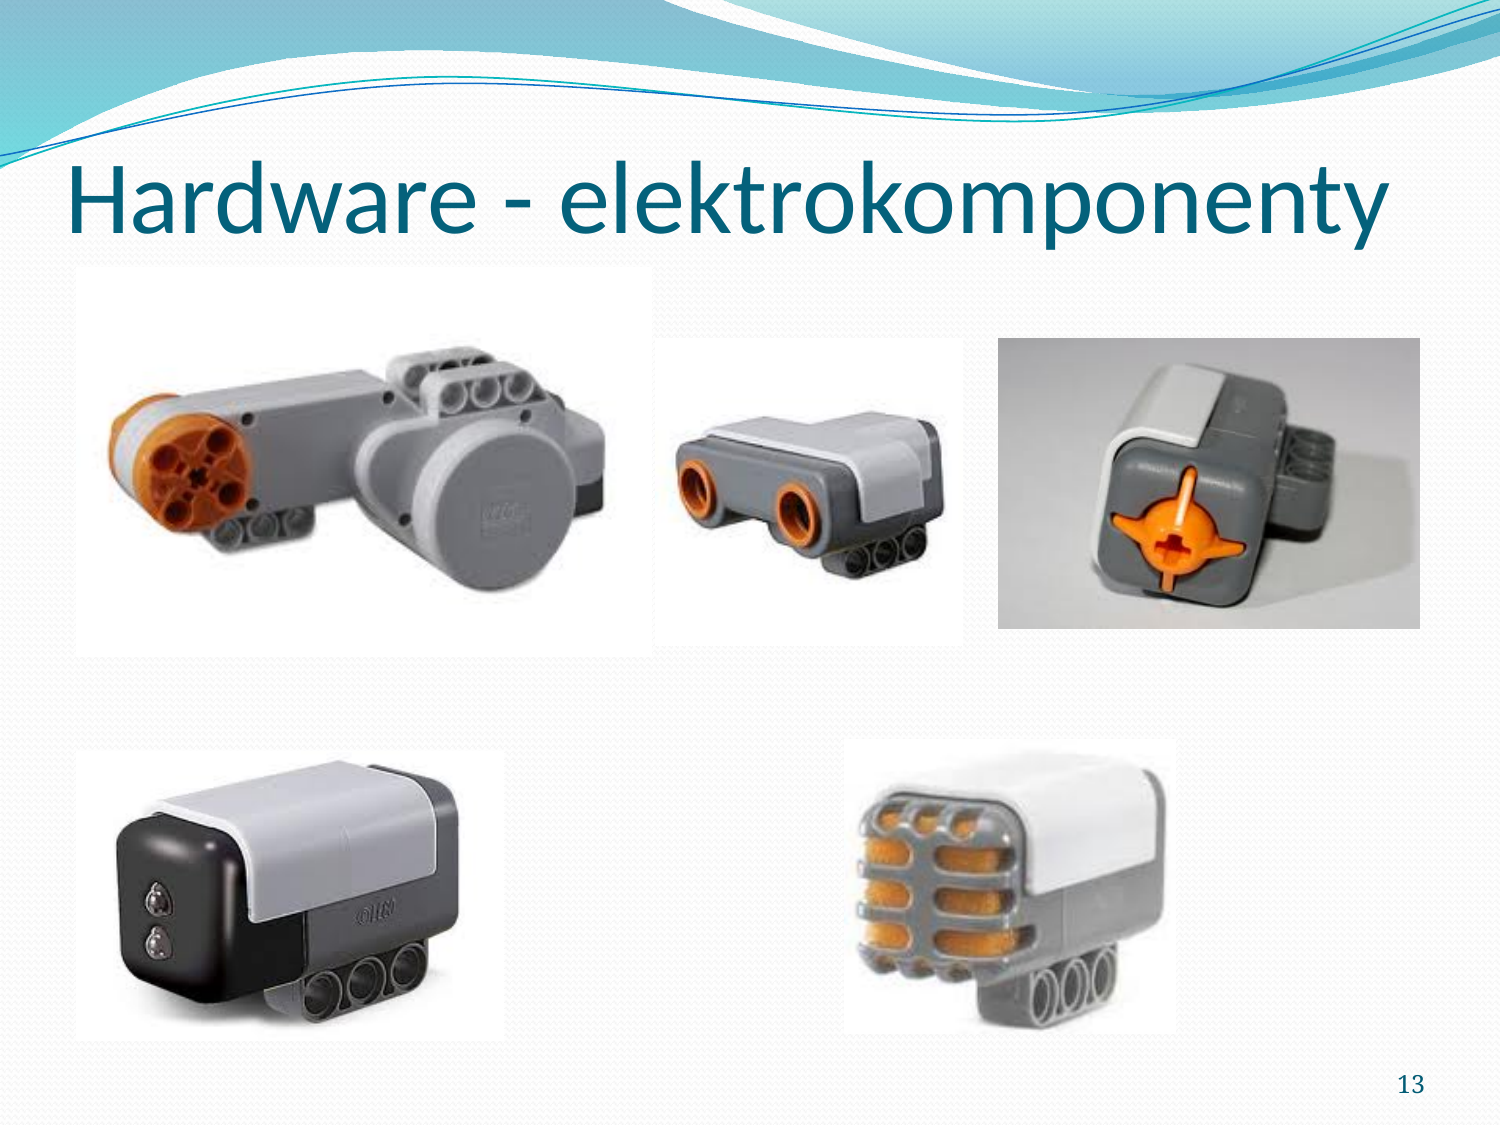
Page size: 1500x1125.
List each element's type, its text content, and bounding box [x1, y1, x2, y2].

picture [997, 337, 1421, 629]
picture [76, 266, 653, 658]
picture [844, 739, 1176, 1034]
title Hardware - elektrokomponenty [64, 66, 1415, 254]
picture [655, 337, 963, 646]
slide_number 13 [1299, 1042, 1425, 1103]
picture [76, 751, 504, 1041]
